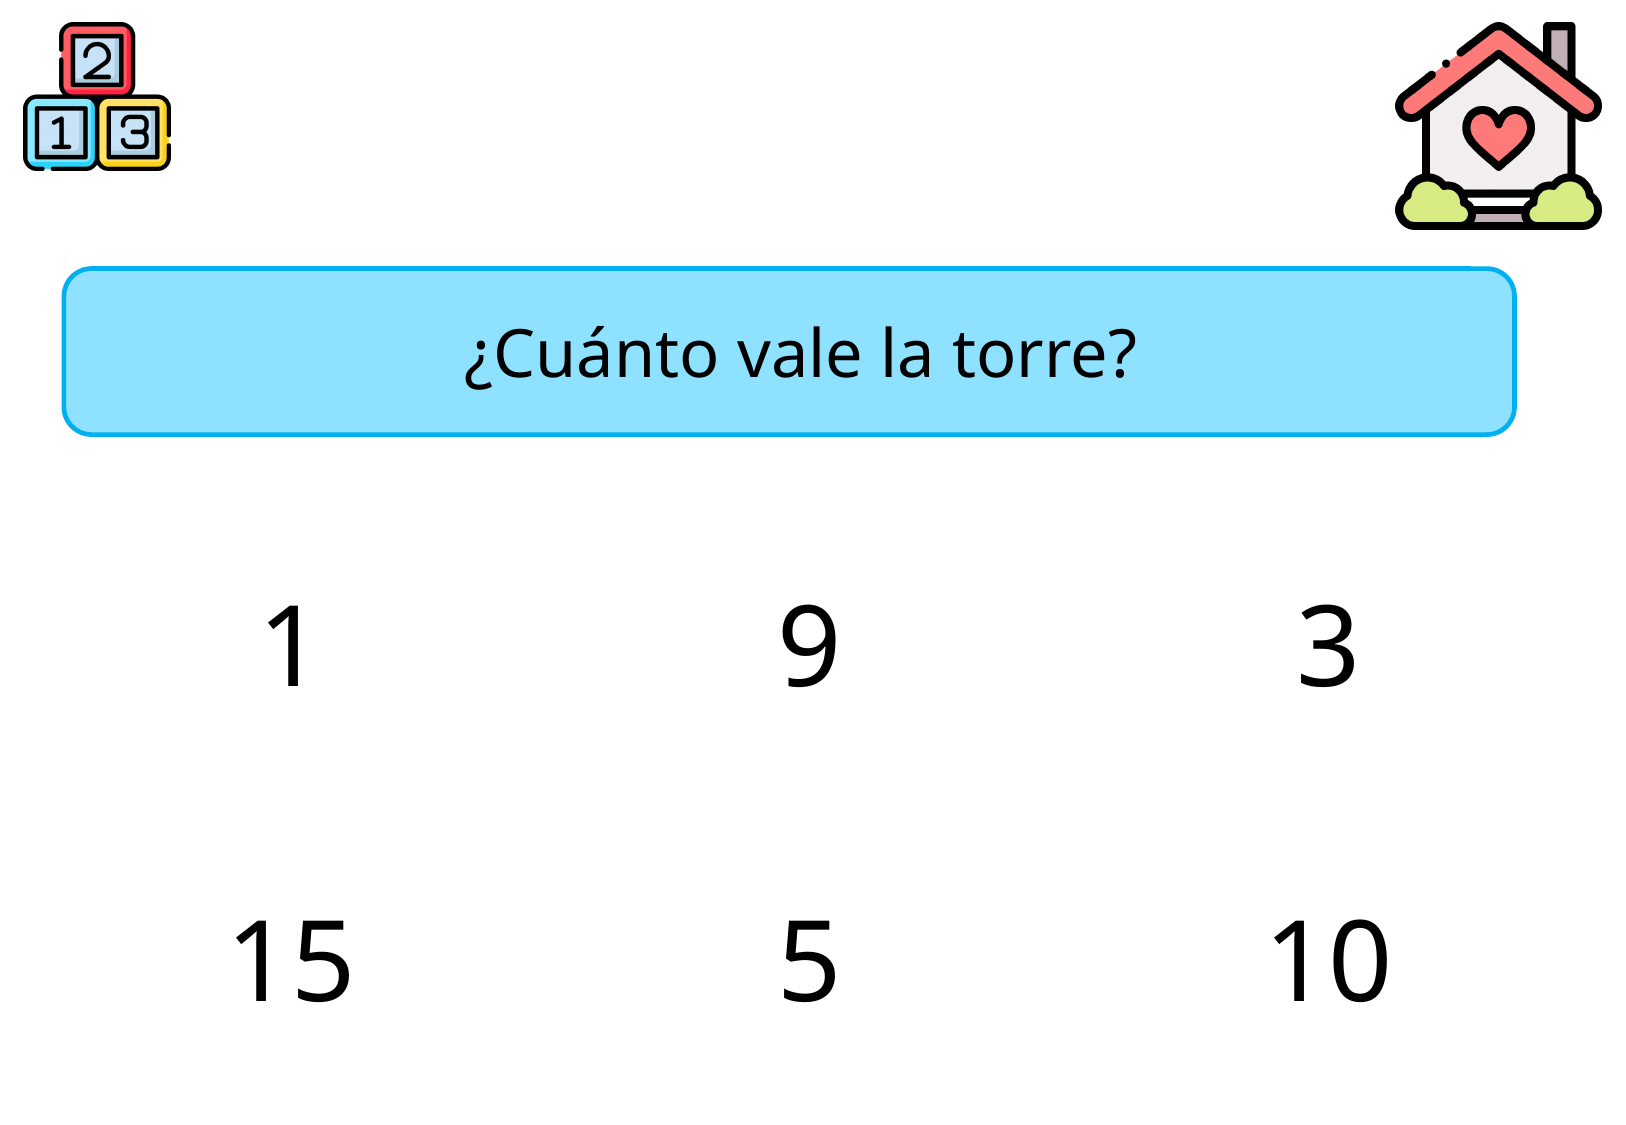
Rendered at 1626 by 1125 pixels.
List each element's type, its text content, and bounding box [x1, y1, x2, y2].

text_box 5 [699, 881, 921, 1032]
text_box 15 [180, 881, 402, 1032]
picture [1395, 22, 1602, 230]
text_box 9 [699, 566, 921, 717]
text_box [62, 267, 1516, 436]
text_box 3 [1218, 566, 1440, 717]
text_box ¿Cuánto vale la torre? [449, 303, 1176, 399]
text_box 1 [180, 566, 402, 717]
text_box 10 [1218, 881, 1440, 1032]
picture [23, 22, 171, 171]
